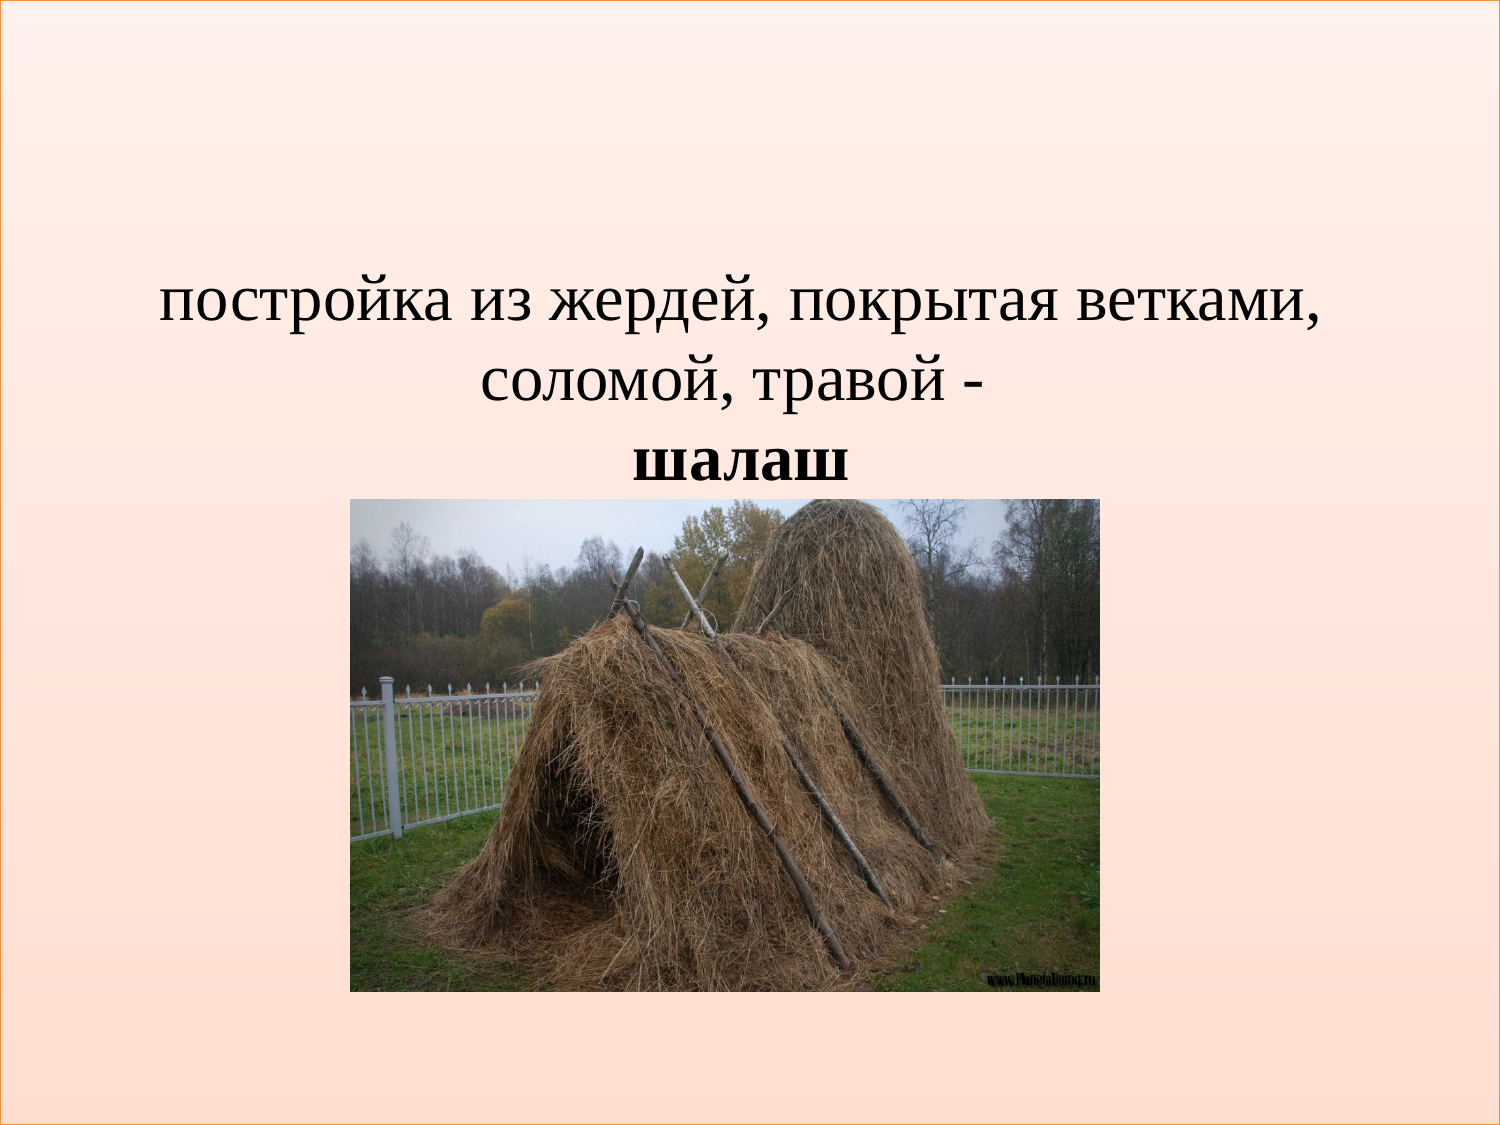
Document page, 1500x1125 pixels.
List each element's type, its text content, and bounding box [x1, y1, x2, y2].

picture [349, 499, 1101, 993]
title постройка из жердей, покрытая ветками, соломой, травой - шалаш [0, 0, 1500, 1125]
